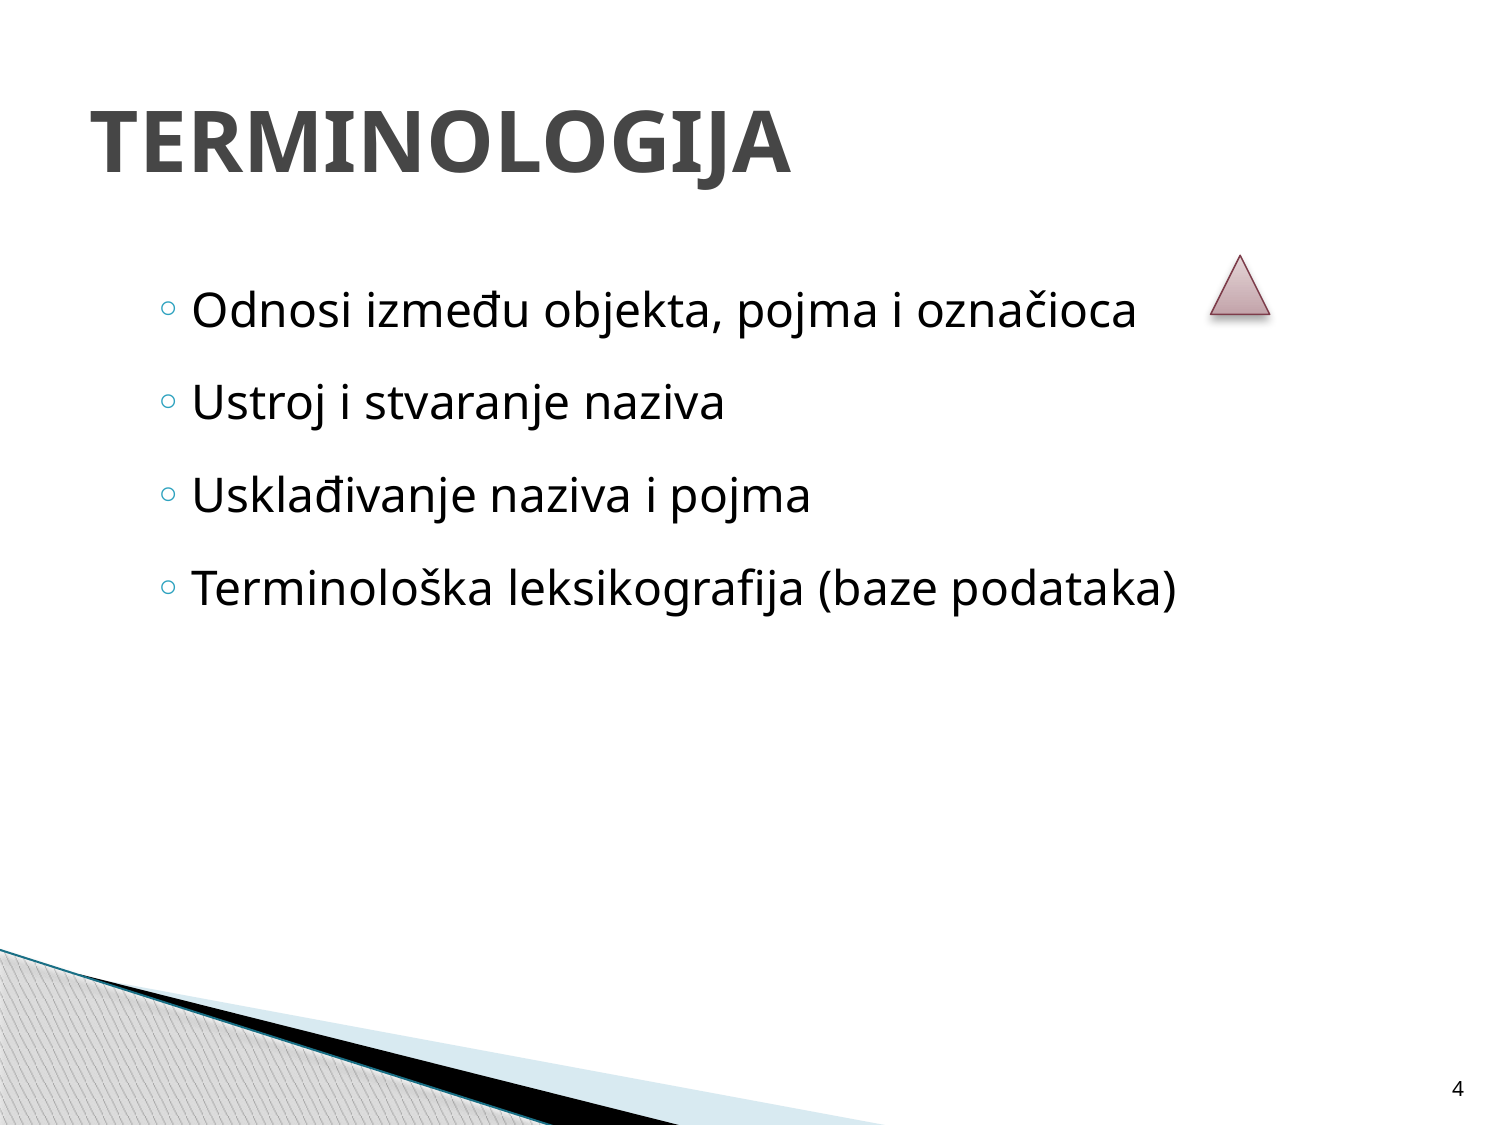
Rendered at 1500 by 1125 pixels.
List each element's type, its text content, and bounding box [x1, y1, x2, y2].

list Odnosi između objekta, pojma i označioca Ustroj i stvaranje naziva Usklađivanje naziva i pojma Terminološka leksikografija (baze podataka) [75, 243, 1425, 986]
text_box [1209, 254, 1271, 316]
slide_number 4 [1418, 1051, 1479, 1112]
title TERMINOLOGIJA [75, 45, 1425, 233]
